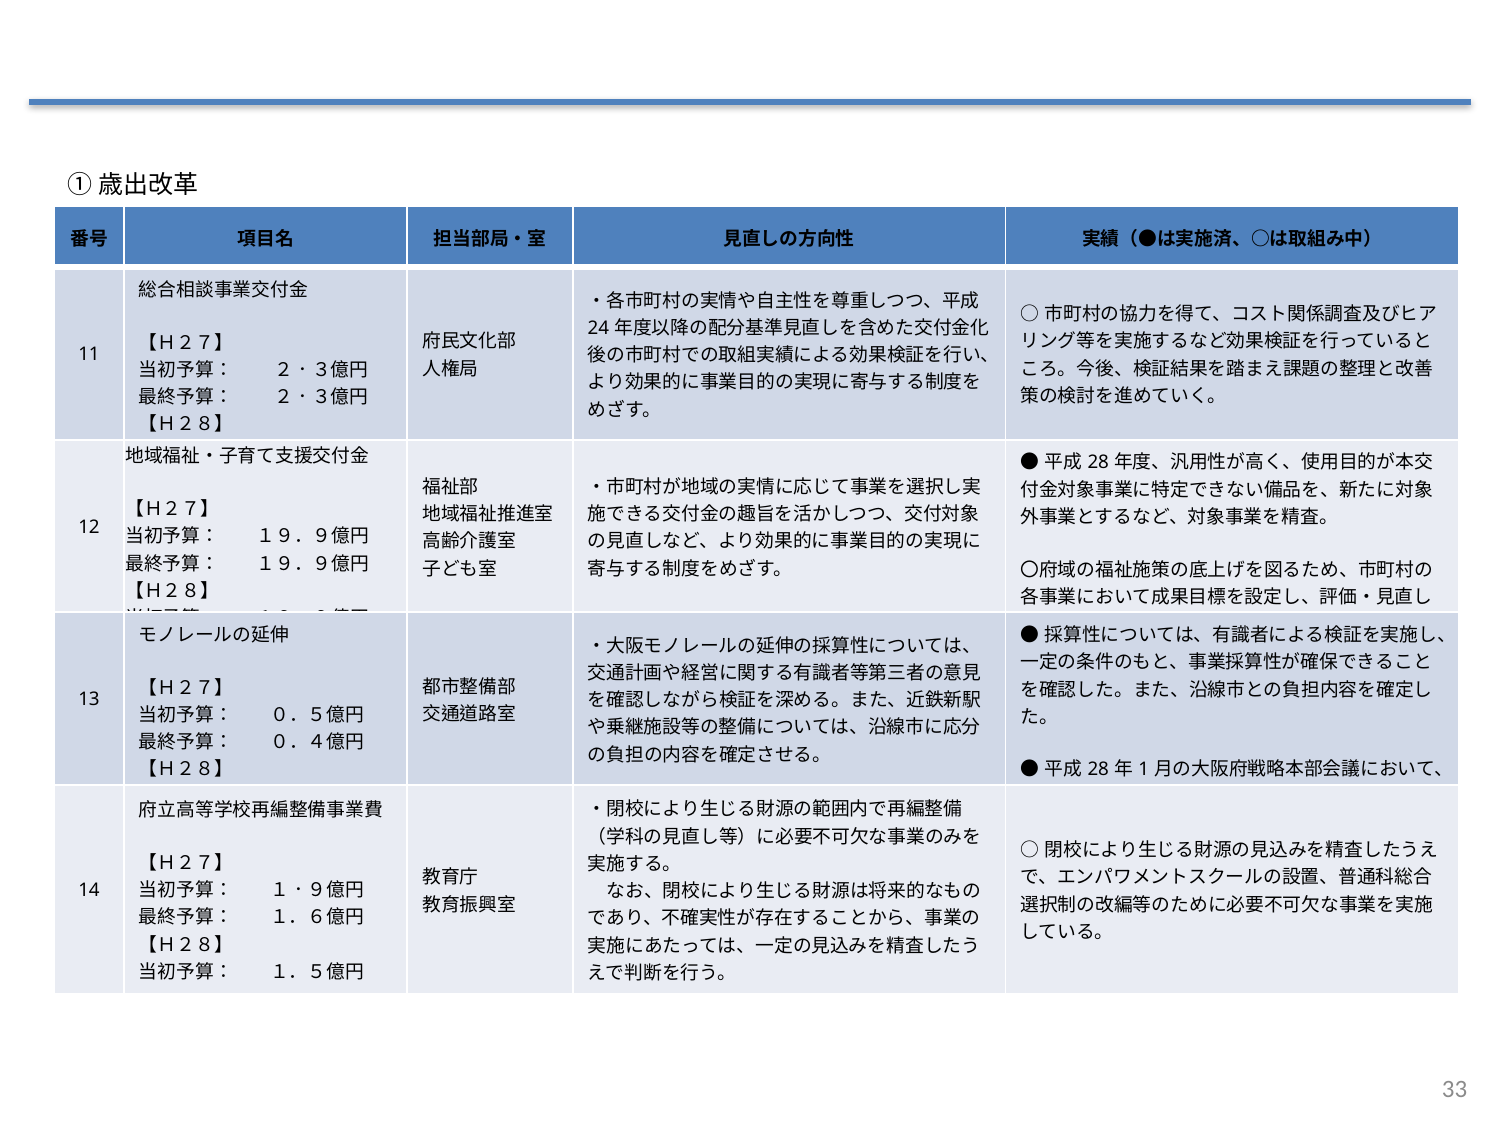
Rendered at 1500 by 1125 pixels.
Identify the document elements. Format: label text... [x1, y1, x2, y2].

table_cell 11 [55, 270, 123, 439]
table_header 項目名 [125, 207, 406, 264]
table_header 番号 [55, 207, 123, 264]
table_cell ・各市町村の実情や自主性を尊重しつつ、平成24年度以降の配分基準見直しを含めた交付金化後の市町村での取組実績による効果検証を行い、より効果的に事業目的の実現に寄与する制度をめざす。 [574, 270, 1005, 439]
table_cell ●採算性については、有識者による検証を実施し、一定の条件のもと、事業採算性が確保できることを確認した。また、沿線市との負担内容を確定した。 ●平成28年1月の大阪府戦略本部会議において、事業化の意思決定がされた。 [1006, 613, 1458, 784]
table_header 担当部局・室 [408, 207, 572, 264]
slide_number 33 [1132, 1057, 1483, 1118]
table_cell ○市町村の協力を得て、コスト関係調査及びヒアリング等を実施するなど効果検証を行っているところ。今後、検証結果を踏まえ課題の整理と改善策の検討を進めていく。 [1006, 270, 1458, 439]
table_cell 教育庁 教育振興室 [408, 786, 572, 993]
table_cell 府立高等学校再編整備事業費 【Ｈ２７】 当初予算： １．９億円 最終予算： １．６億円 【Ｈ２８】 当初予算： １．５億円 [125, 786, 406, 993]
text_box ①歳出改革 [52, 161, 214, 206]
table_header 見直しの方向性 [574, 207, 1005, 264]
table_cell 14 [55, 786, 123, 993]
table_cell 13 [55, 613, 123, 784]
table_cell ・閉校により生じる財源の範囲内で再編整備（学科の見直し等）に必要不可欠な事業のみを実施する。 なお、閉校により生じる財源は将来的なものであり、不確実性が存在することから、事業の実施にあたっては、一定の見込みを精査したうえで判断を行う。 [574, 786, 1005, 993]
table_cell ●平成28年度、汎用性が高く、使用目的が本交付金対象事業に特定できない備品を、新たに対象外事業とするなど、対象事業を精査。 〇府域の福祉施策の底上げを図るため、市町村の各事業において成果目標を設定し、評価・見直しを行うなど、PDCAを回した効果検証に取り組む。 [1006, 441, 1458, 611]
table_cell ・市町村が地域の実情に応じて事業を選択し実施できる交付金の趣旨を活かしつつ、交付対象の見直しなど、より効果的に事業目的の実現に寄与する制度をめざす。 [574, 441, 1005, 611]
table_cell 福祉部 地域福祉推進室 高齢介護室 子ども室 [408, 441, 572, 611]
table_cell ・大阪モノレールの延伸の採算性については、交通計画や経営に関する有識者等第三者の意見を確認しながら検証を深める。また、近鉄新駅や乗継施設等の整備については、沿線市に応分の負担の内容を確定させる。 [574, 613, 1005, 784]
table_cell 都市整備部 交通道路室 [408, 613, 572, 784]
table_cell 総合相談事業交付金 【Ｈ２７】 当初予算： ２．３億円 最終予算： ２．３億円 【Ｈ２８】 当初予算 ２．７億円 [125, 270, 406, 439]
table_cell モノレールの延伸 【Ｈ２７】 当初予算： ０．５億円 最終予算： ０．４億円 【Ｈ２８】 当初予算： ３．０億円 [125, 613, 406, 784]
table_cell 12 [55, 441, 123, 611]
table_cell 府民文化部 人権局 [408, 270, 572, 439]
table_cell ○閉校により生じる財源の見込みを精査したうえで、エンパワメントスクールの設置、普通科総合選択制の改編等のために必要不可欠な事業を実施している。 [1006, 786, 1458, 993]
table_cell 地域福祉・子育て支援交付金 【Ｈ２７】 当初予算： １９．９億円 最終予算： １９．９億円 【Ｈ２８】 当初予算： １９．９億円 [125, 441, 406, 611]
table_header 実績（●は実施済、○は取組み中） [1006, 207, 1458, 264]
